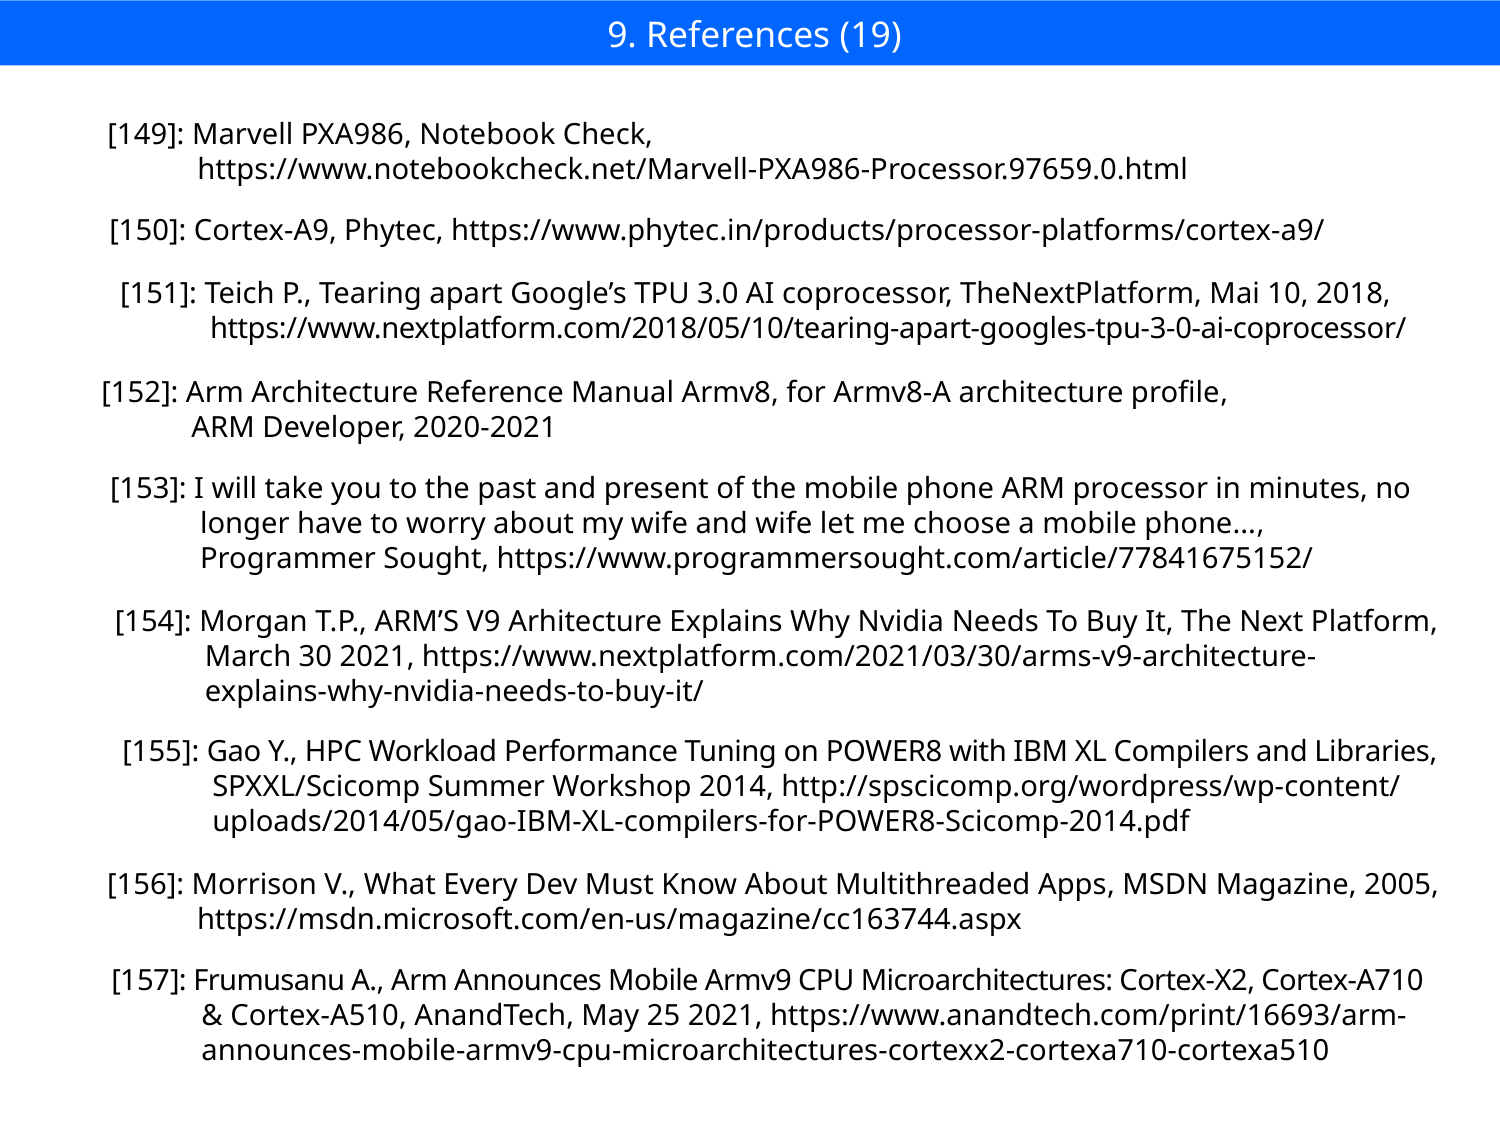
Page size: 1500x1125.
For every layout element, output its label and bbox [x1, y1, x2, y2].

text_box [92, 107, 1204, 193]
text_box [107, 724, 1453, 845]
text_box [0, 0, 1500, 66]
text_box [105, 267, 1422, 352]
text_box [92, 857, 1455, 943]
text_box [100, 594, 1454, 715]
text_box [94, 204, 1341, 254]
text_box [95, 462, 1435, 582]
text_box [96, 953, 1445, 1074]
text_box [86, 365, 1251, 451]
